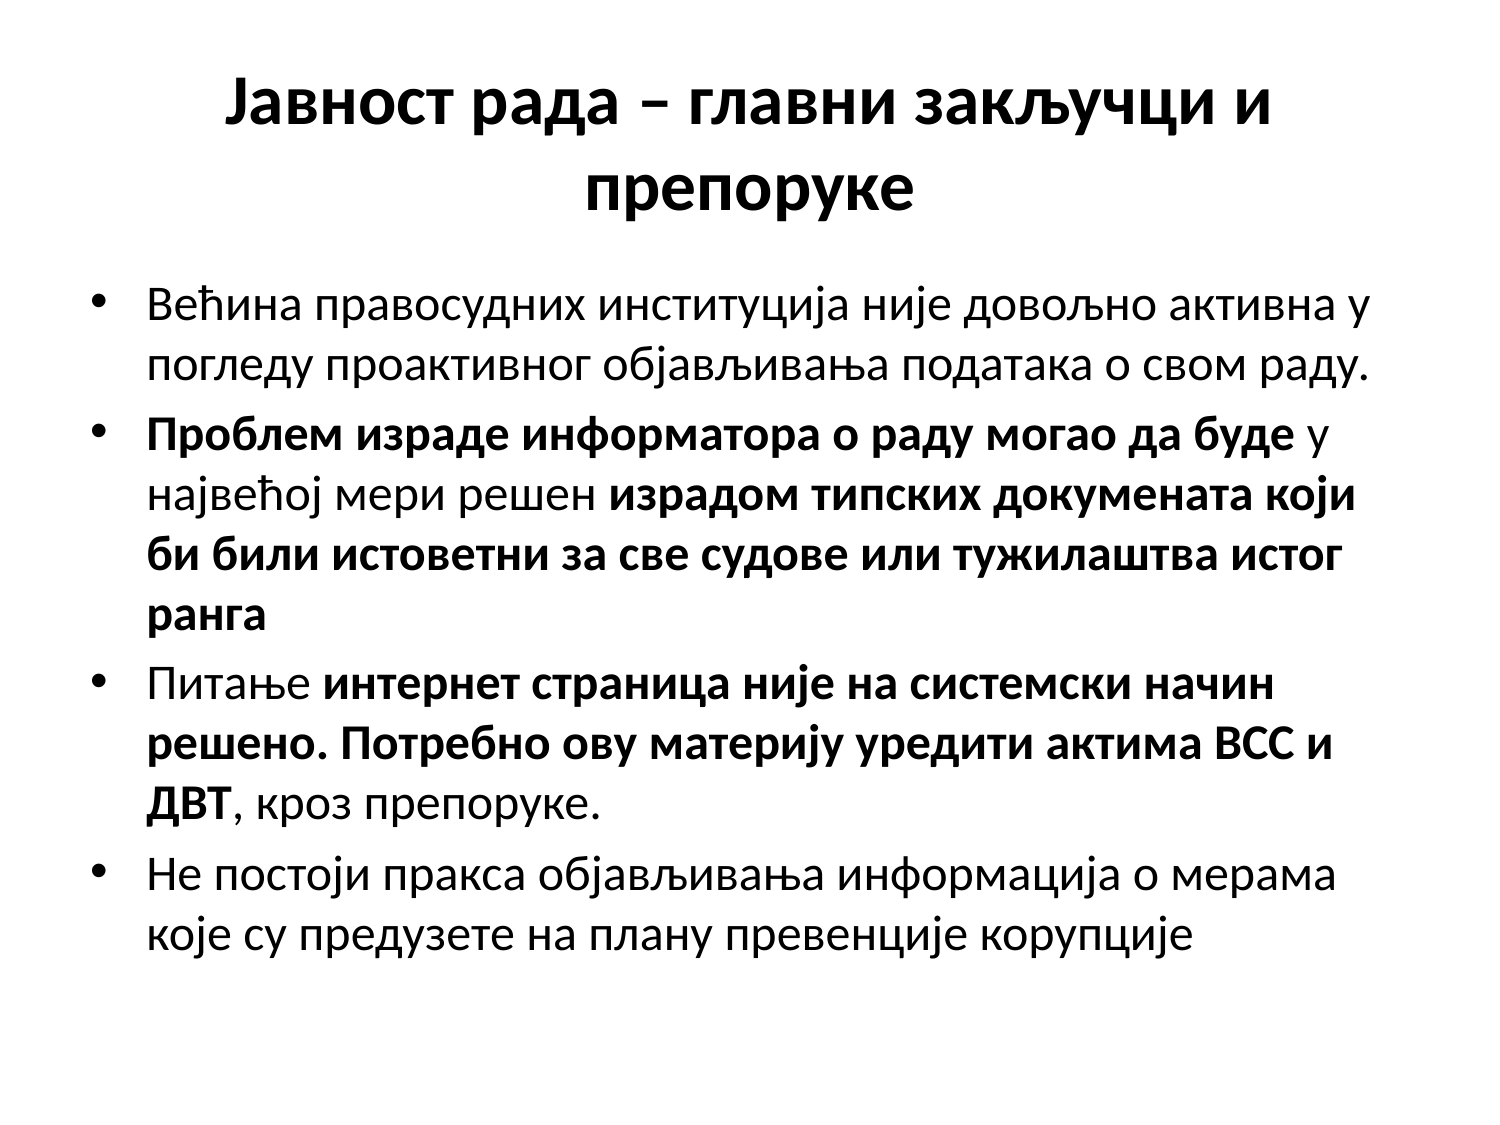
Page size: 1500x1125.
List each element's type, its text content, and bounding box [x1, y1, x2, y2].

list Већина правосудних институција није довољно активна у погледу проактивног објављивања података о свом раду. Проблем израде информатора о раду могао да буде у највећој мери решен израдом типских докумената који би били истоветни за све судове или тужилаштва истог ранга Питање интернет страница није на системски начин решено. Потребно ову материју уредити актима ВСС и ДВТ, кроз препоруке. Не постоји пракса објављивања информација о мерама које су предузете на плану превенције корупције [74, 262, 1426, 1006]
title Јавност рада – главни закључци и препоруке [74, 44, 1426, 233]
